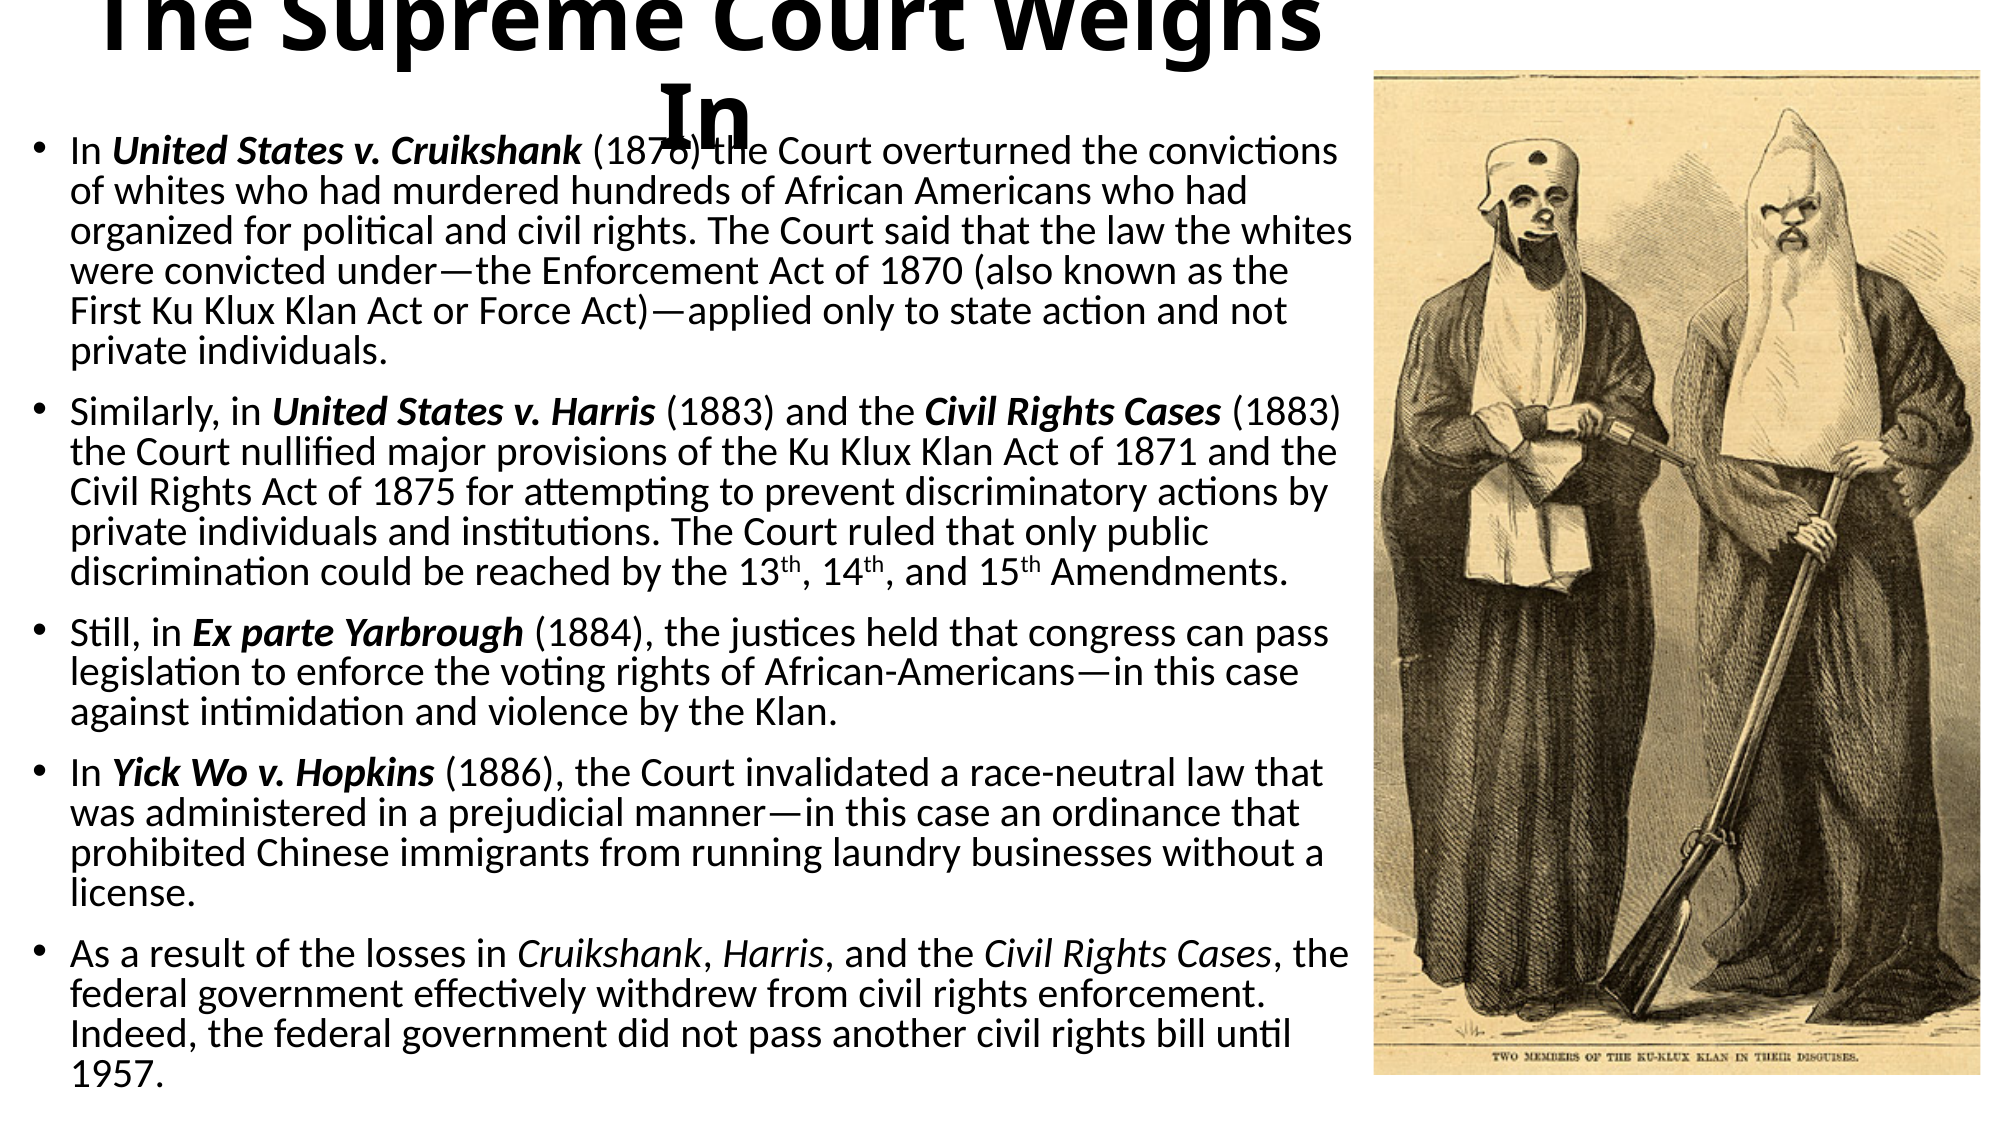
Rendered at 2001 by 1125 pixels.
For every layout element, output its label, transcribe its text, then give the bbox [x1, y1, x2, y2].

list In United States v. Cruikshank (1876) the Court overturned the convictions of whites who had murdered hundreds of African Americans who had organized for political and civil rights. The Court said that the law the whites were convicted under—the Enforcement Act of 1870 (also known as the First Ku Klux Klan Act or Force Act)—applied only to state action and not private individuals. Similarly, in United States v. Harris (1883) and the Civil Rights Cases (1883) the Court nullified major provisions of the Ku Klux Klan Act of 1871 and the Civil Rights Act of 1875 for attempting to prevent discriminatory actions by private individuals and institutions. The Court ruled that only public discrimination could be reached by the 13th, 14th, and 15th Amendments. Still, in Ex parte Yarbrough (1884), the justices held that congress can pass legislation to enforce the voting rights of African-Americans—in this case against intimidation and violence by the Klan. In Yick Wo v. Hopkins (1886), the Court invalidated a race-neutral law that was administered in a prejudicial manner—in this case an ordinance that prohibited Chinese immigrants from running laundry businesses without a license. As a result of the losses in Cruikshank, Harris, and the Civil Rights Cases, the federal government effectively withdrew from civil rights enforcement. Indeed, the federal government did not pass another civil rights bill until 1957. [17, 125, 1374, 1107]
title The Supreme Court Weighs In [67, 15, 1346, 125]
picture [1373, 70, 1981, 1075]
